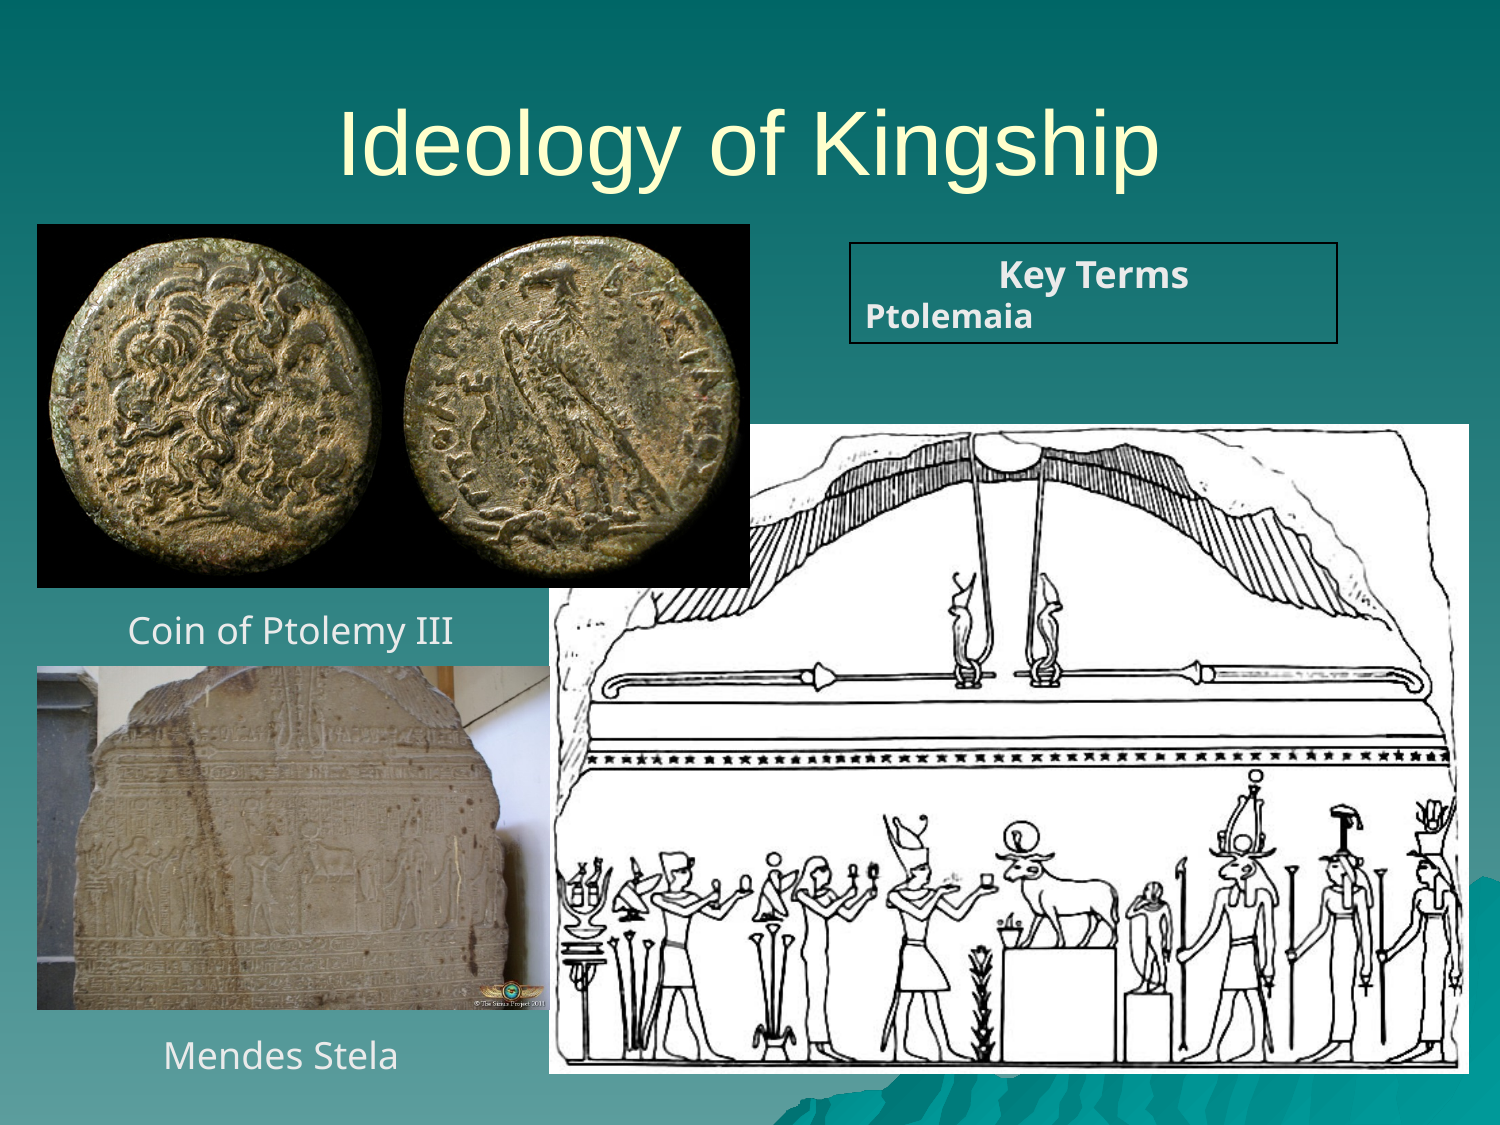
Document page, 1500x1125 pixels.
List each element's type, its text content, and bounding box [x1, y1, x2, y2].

picture [37, 224, 1469, 1074]
text_box Key Terms Ptolemaia [849, 243, 1338, 343]
text_box Coin of Ptolemy III [112, 599, 513, 660]
text_box Mendes Stela [37, 1024, 525, 1085]
title Ideology of Kingship [75, 45, 1425, 233]
